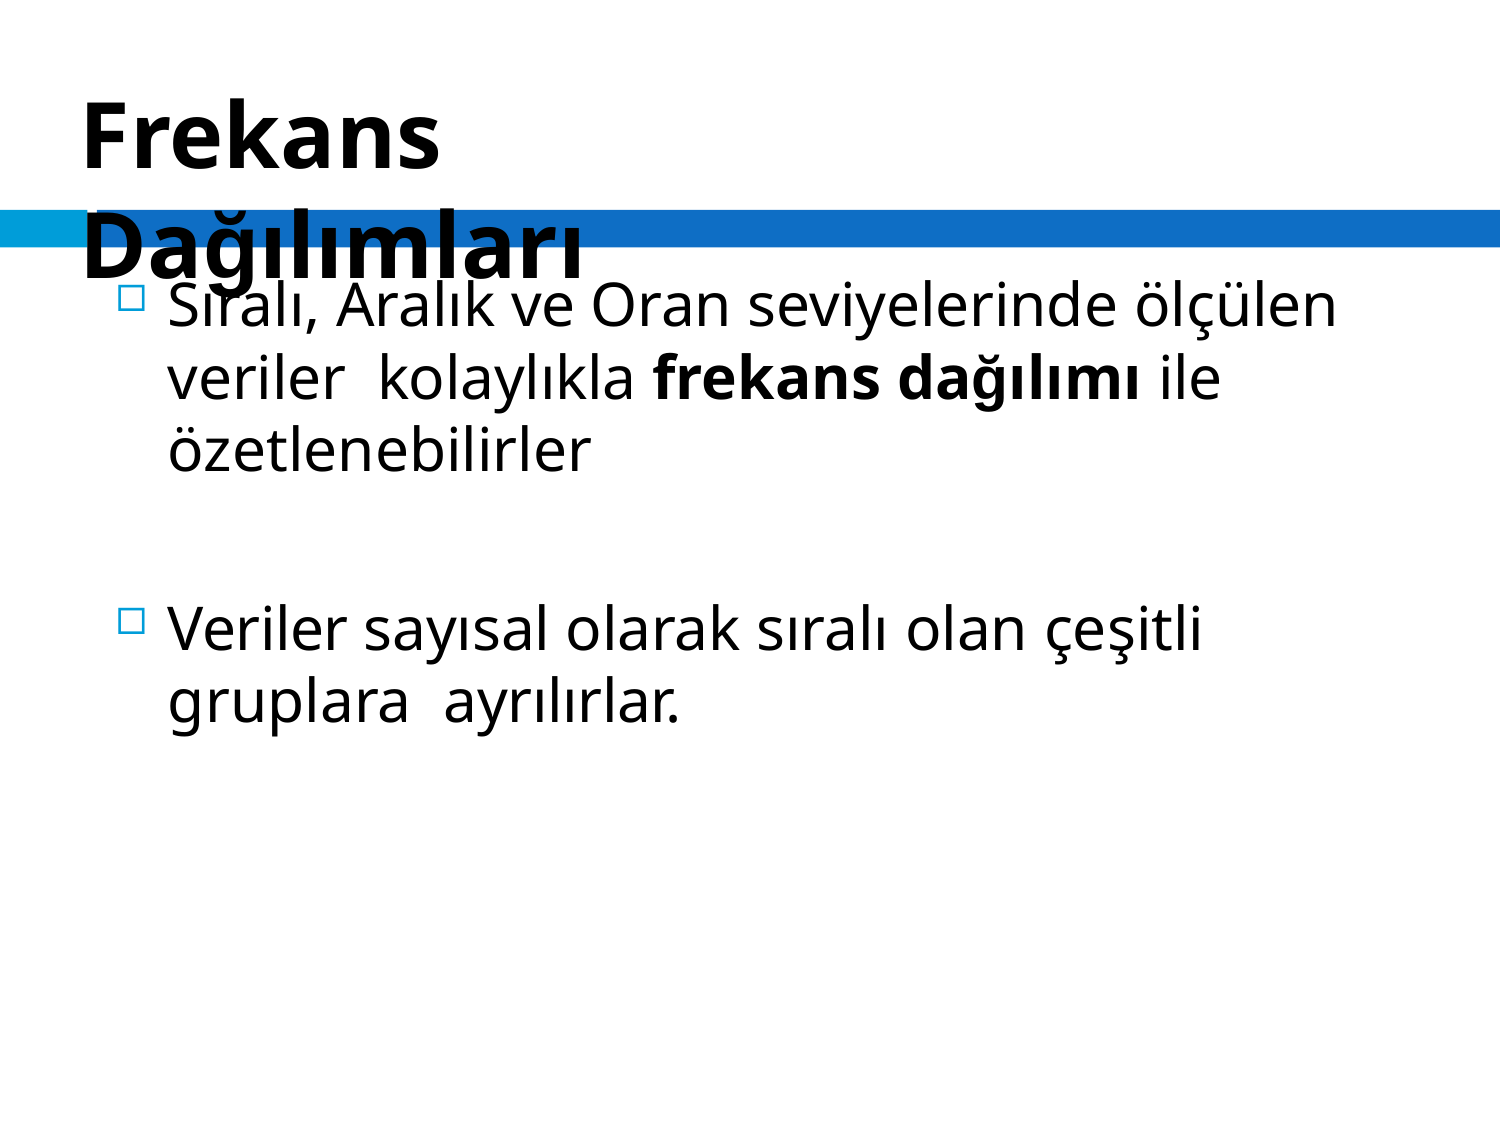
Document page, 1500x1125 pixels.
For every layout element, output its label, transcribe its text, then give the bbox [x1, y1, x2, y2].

title Frekans Dağılımları [77, 74, 837, 297]
text_box Sıralı, Aralık ve Oran seviyelerinde ölçülen veriler kolaylıkla frekans dağılımı ile özetlenebilirler Veriler sayısal olarak sıralı olan çeşitli gruplara ayrılırlar. [113, 264, 1363, 735]
